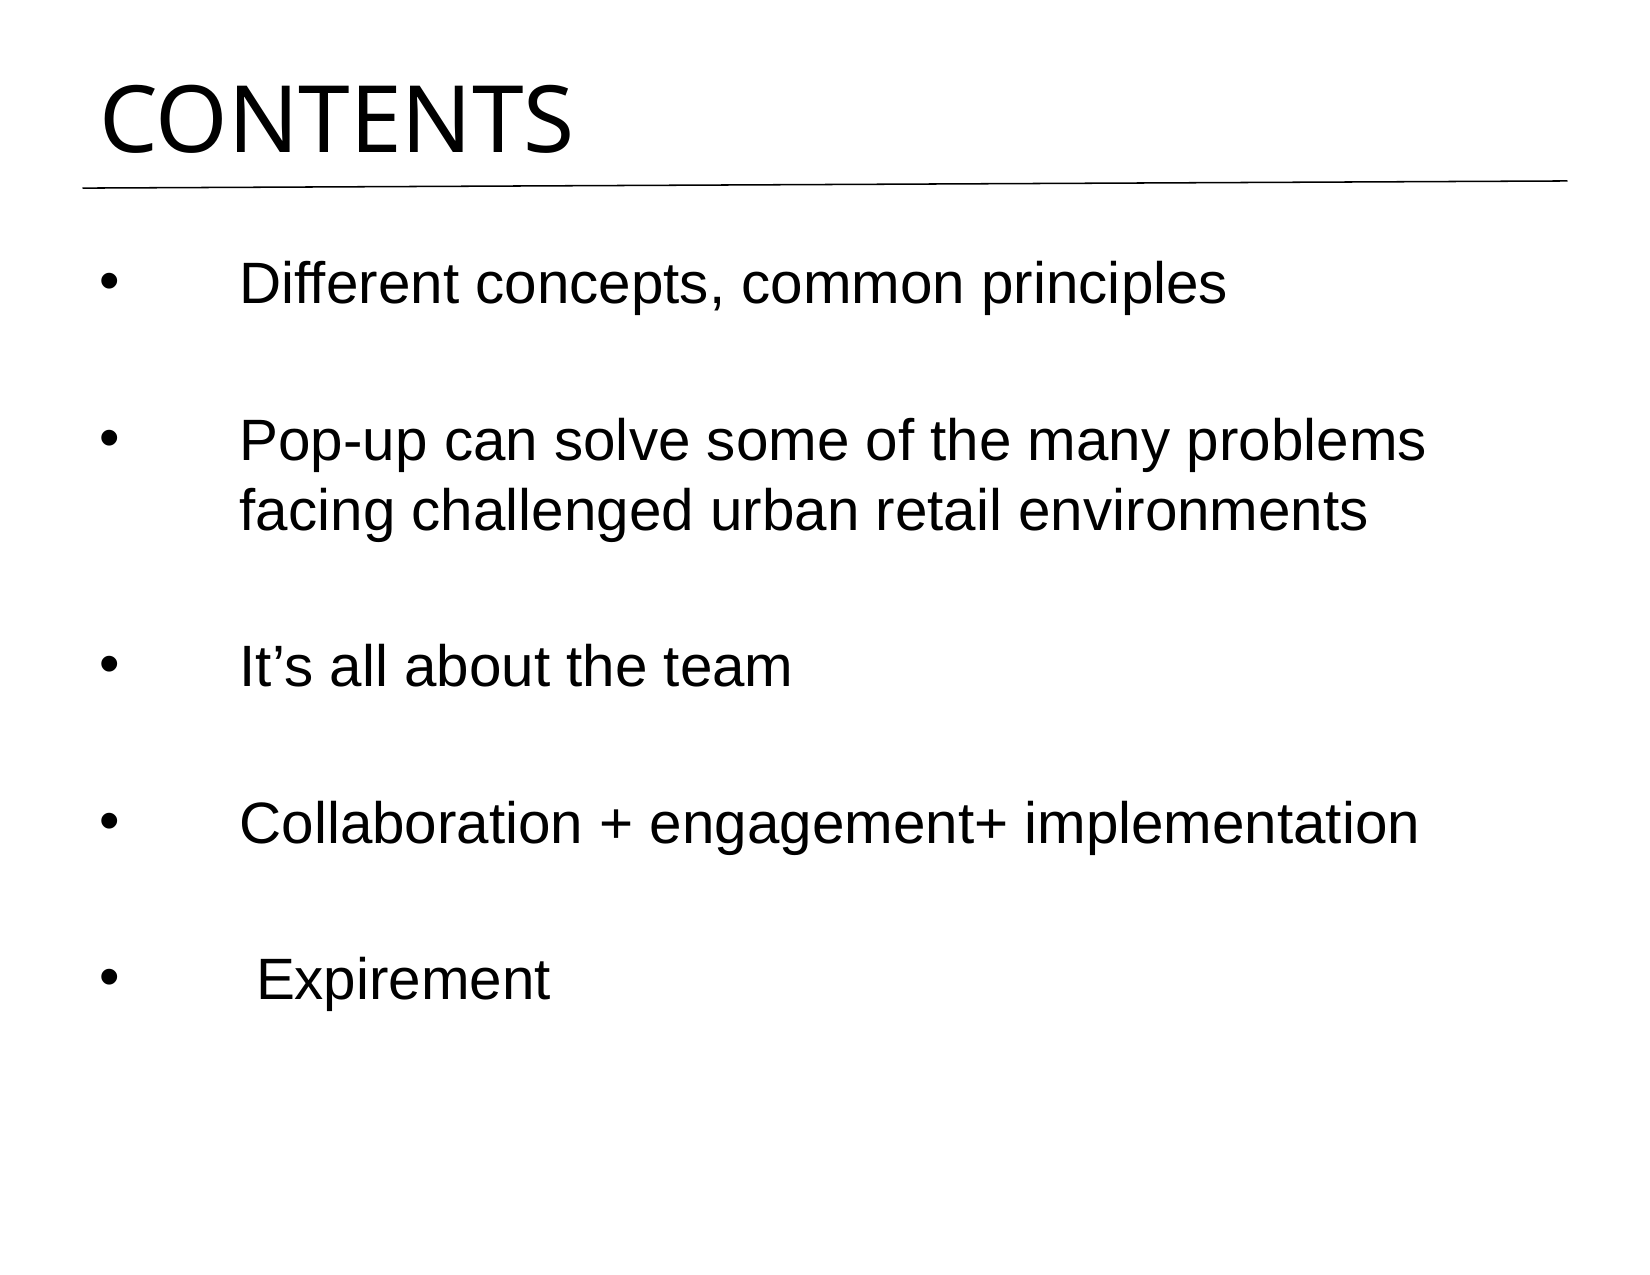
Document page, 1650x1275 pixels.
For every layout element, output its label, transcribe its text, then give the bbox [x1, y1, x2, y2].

title CONTENTS [82, 51, 1568, 180]
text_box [82, 180, 1568, 189]
list Different concepts, common principles Pop-up can solve some of the many problems facing challenged urban retail environments It’s all about the team Collaboration + engagement+ implementation Expirement [82, 237, 1495, 1210]
